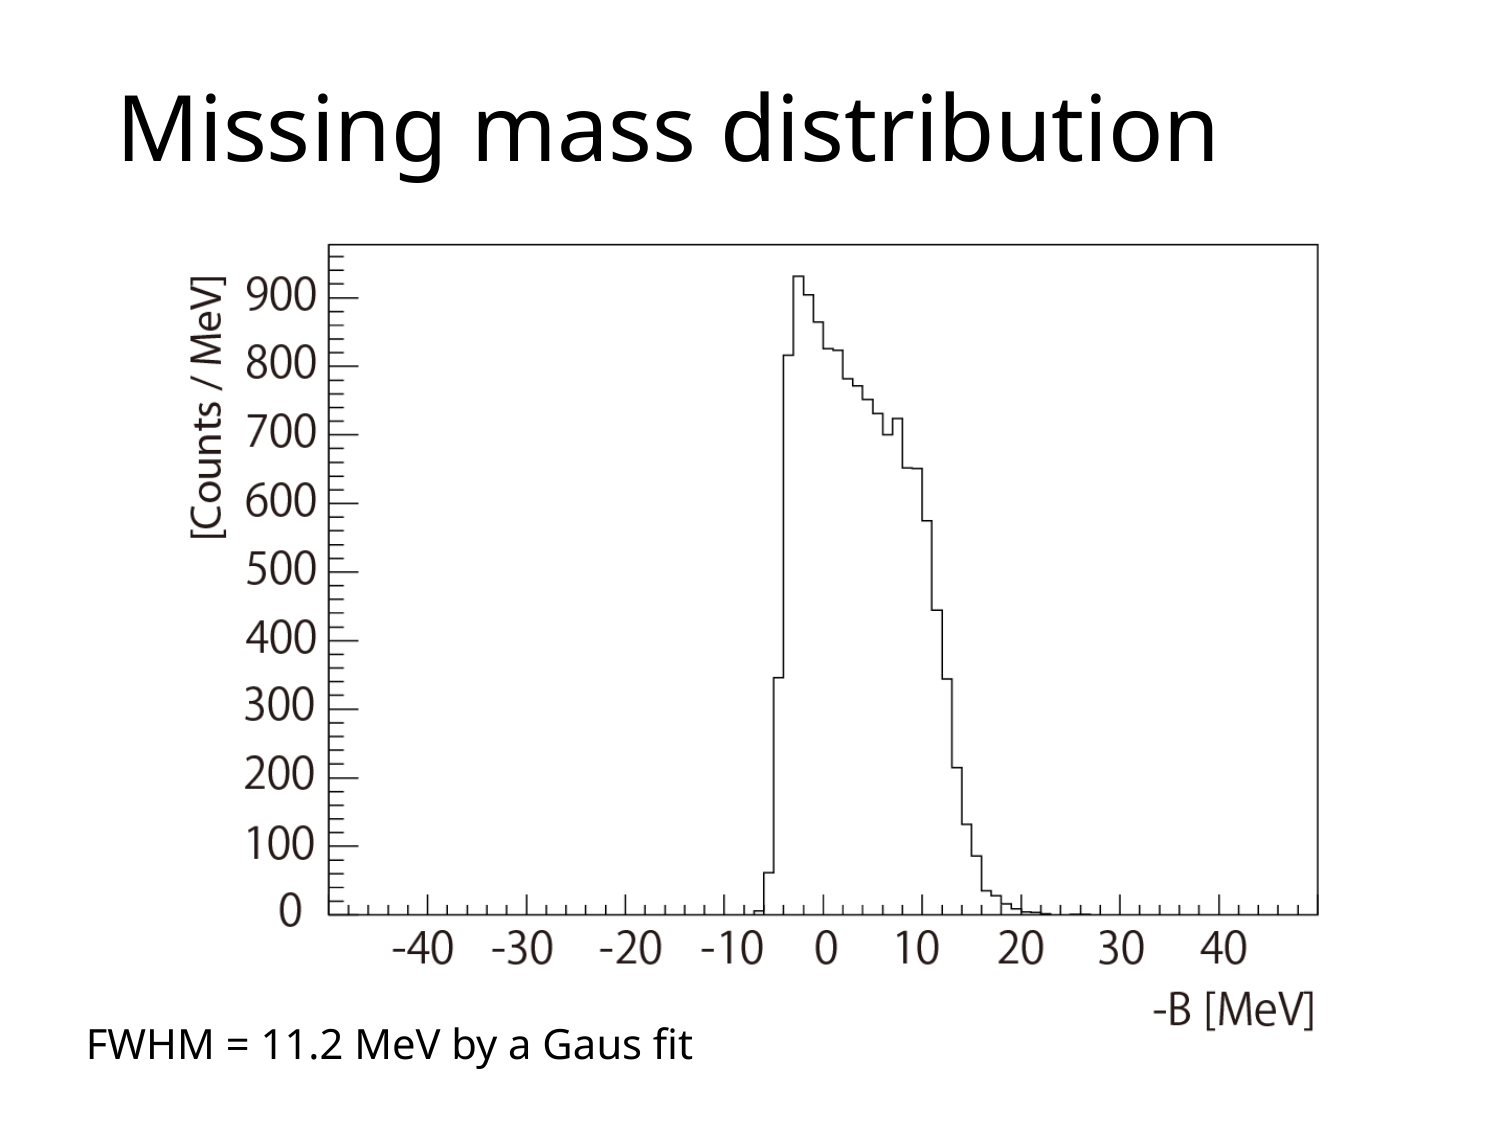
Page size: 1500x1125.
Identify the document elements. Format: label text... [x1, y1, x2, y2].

title Missing mass distribution [101, 23, 1396, 241]
text_box FWHM = 11.2 MeV by a Gaus fit [71, 1010, 719, 1075]
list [179, 224, 1346, 1043]
